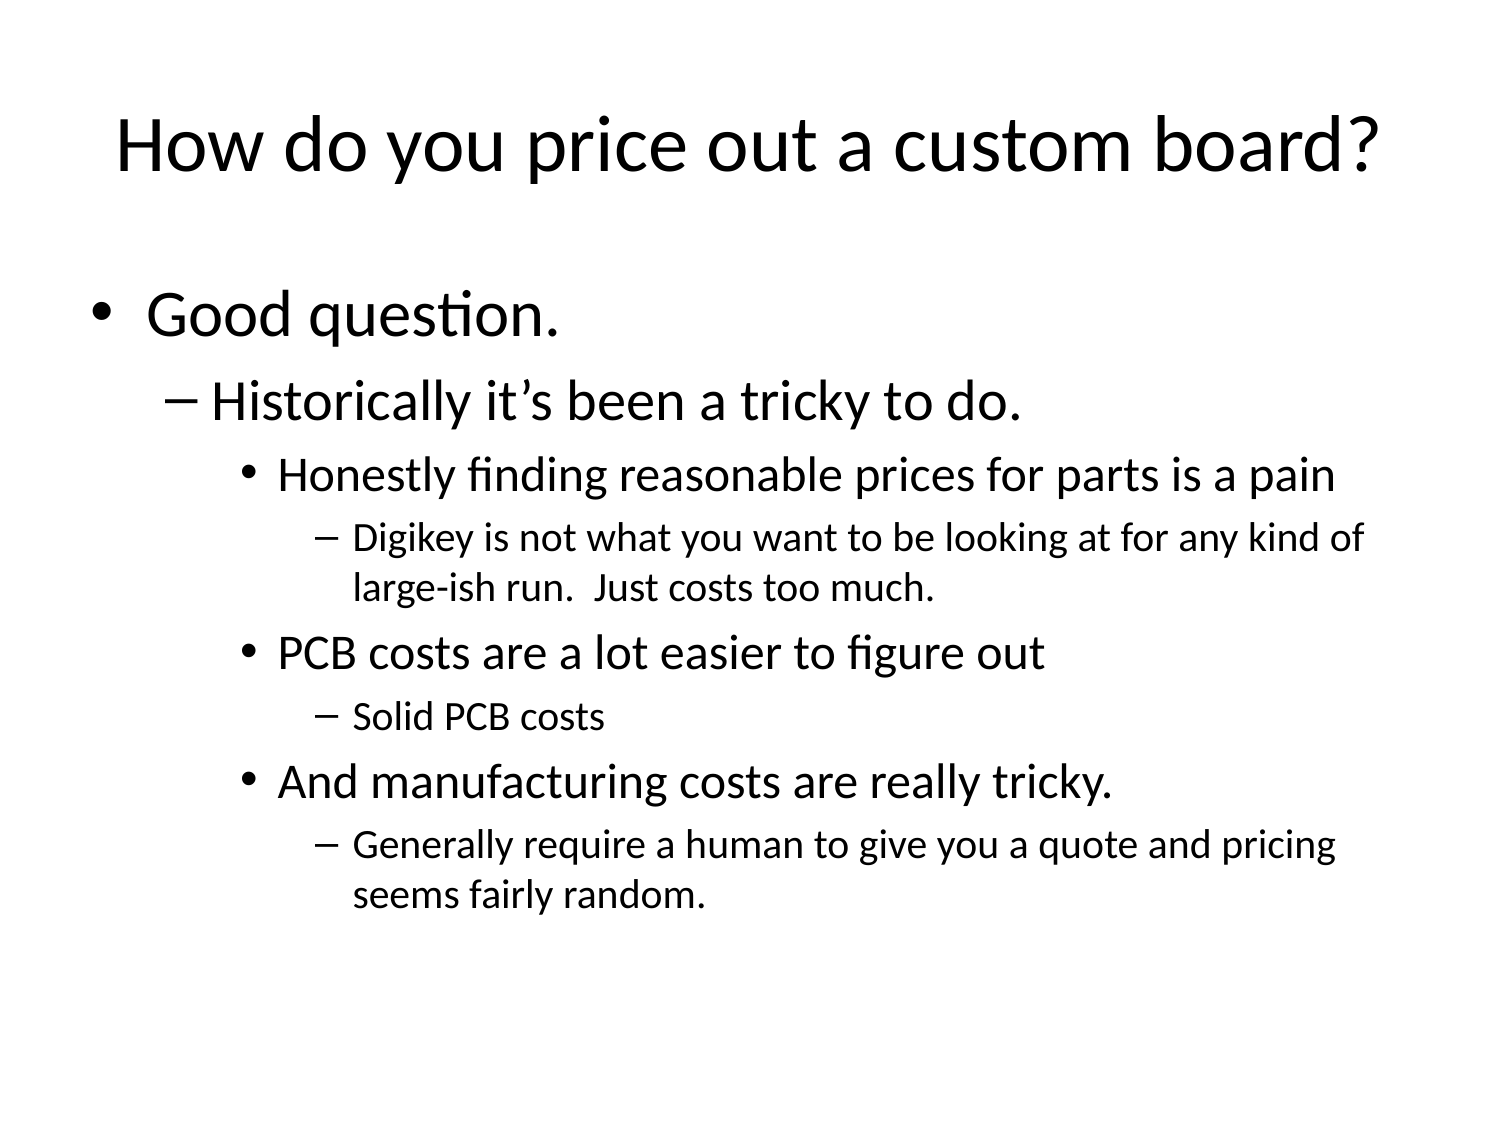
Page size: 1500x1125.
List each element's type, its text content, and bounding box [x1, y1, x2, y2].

list Good question. Historically it’s been a tricky to do. Honestly finding reasonable prices for parts is a pain Digikey is not what you want to be looking at for any kind of large-ish run. Just costs too much. PCB costs are a lot easier to figure out Solid PCB costs And manufacturing costs are really tricky. Generally require a human to give you a quote and pricing seems fairly random. [75, 262, 1425, 1100]
title How do you price out a custom board? [75, 45, 1425, 233]
